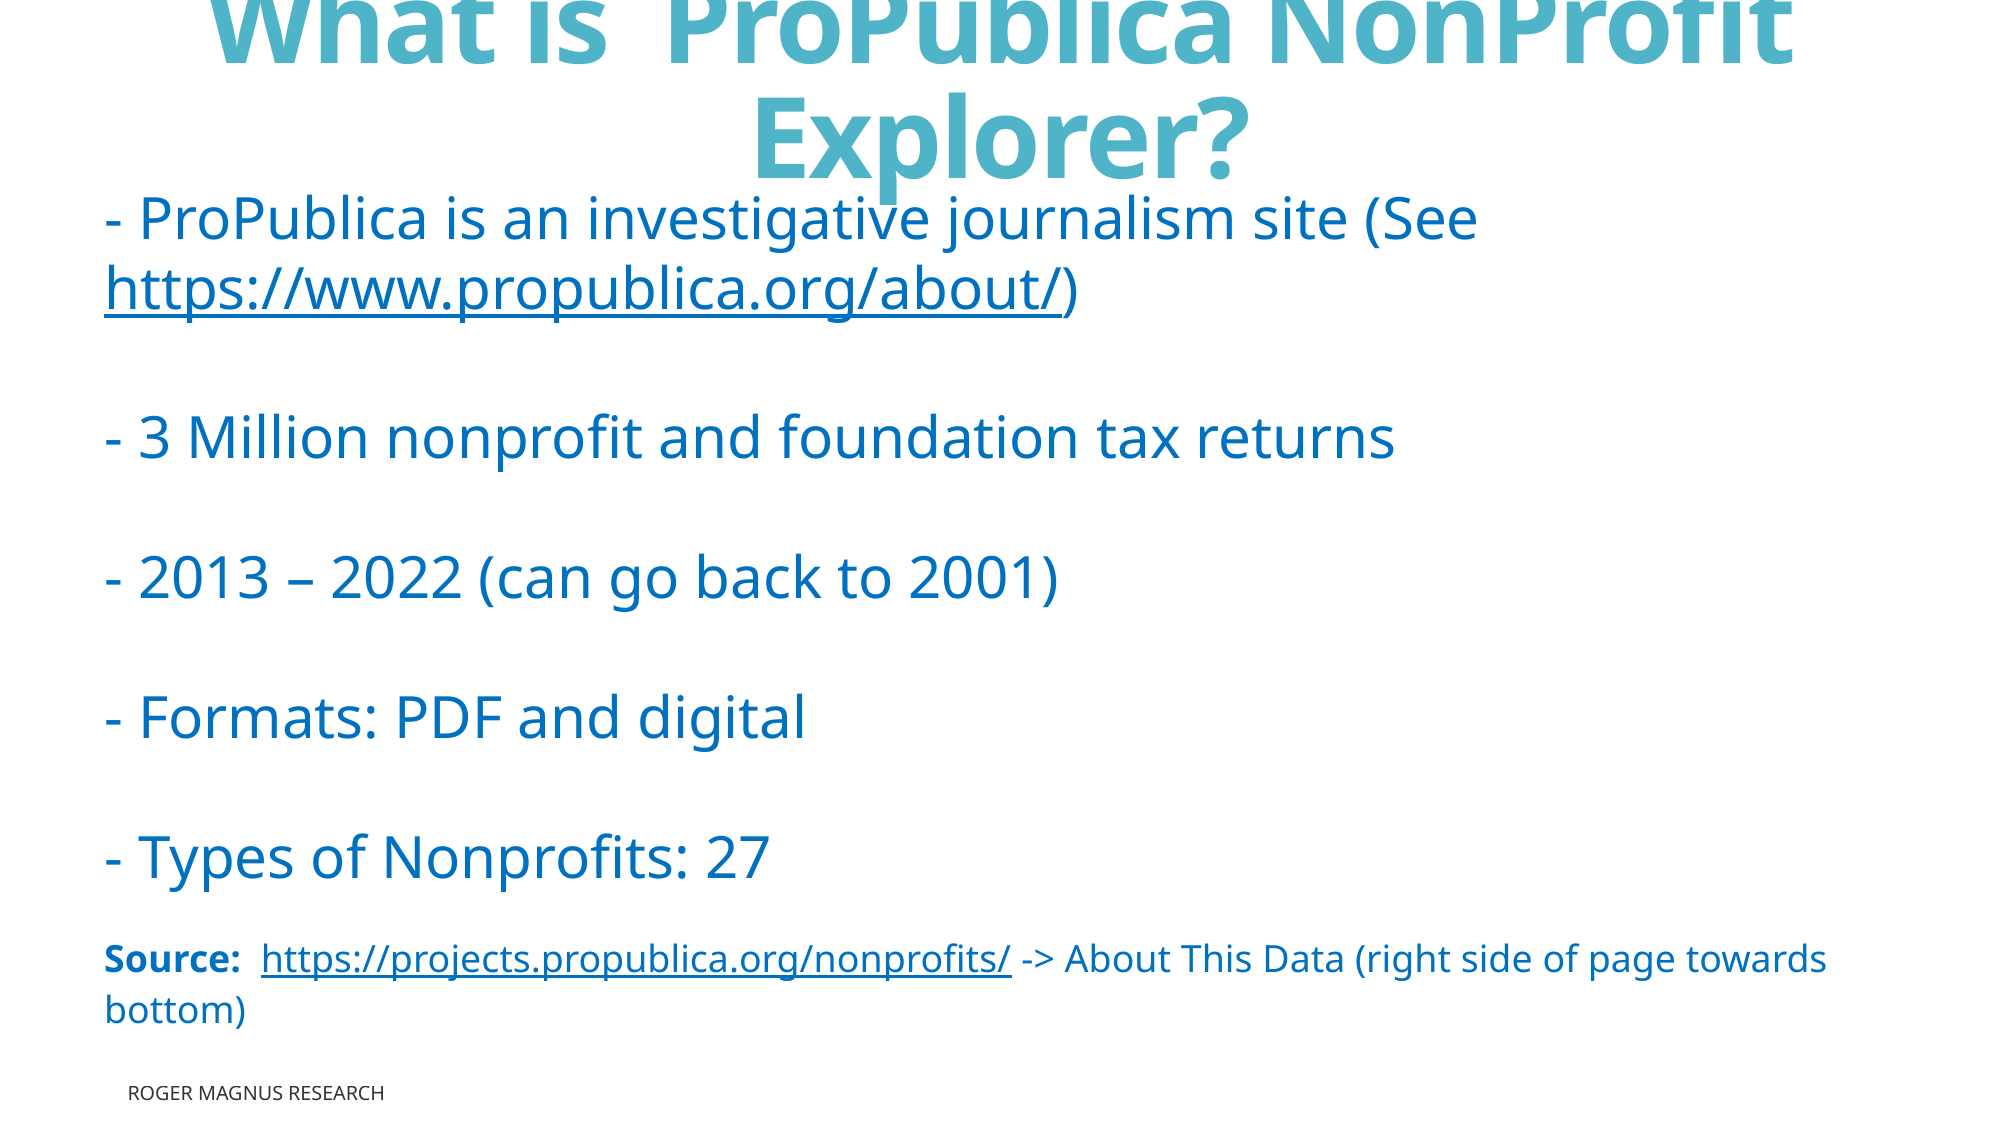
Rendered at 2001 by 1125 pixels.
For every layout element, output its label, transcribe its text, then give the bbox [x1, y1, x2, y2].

text_box - ProPublica is an investigative journalism site (See https://www.propublica.org/about/) - 3 Million nonprofit and foundation tax returns - 2013 – 2022 (can go back to 2001) - Formats: PDF and digital - Types of Nonprofits: 27 Source: https://projects.propublica.org/nonprofits/ -> About This Data (right side of page towards bottom) [89, 173, 1911, 1039]
footer Roger Magnus Research [112, 1075, 938, 1113]
title What is ProPublica NonProfit Explorer? [116, 0, 1884, 173]
